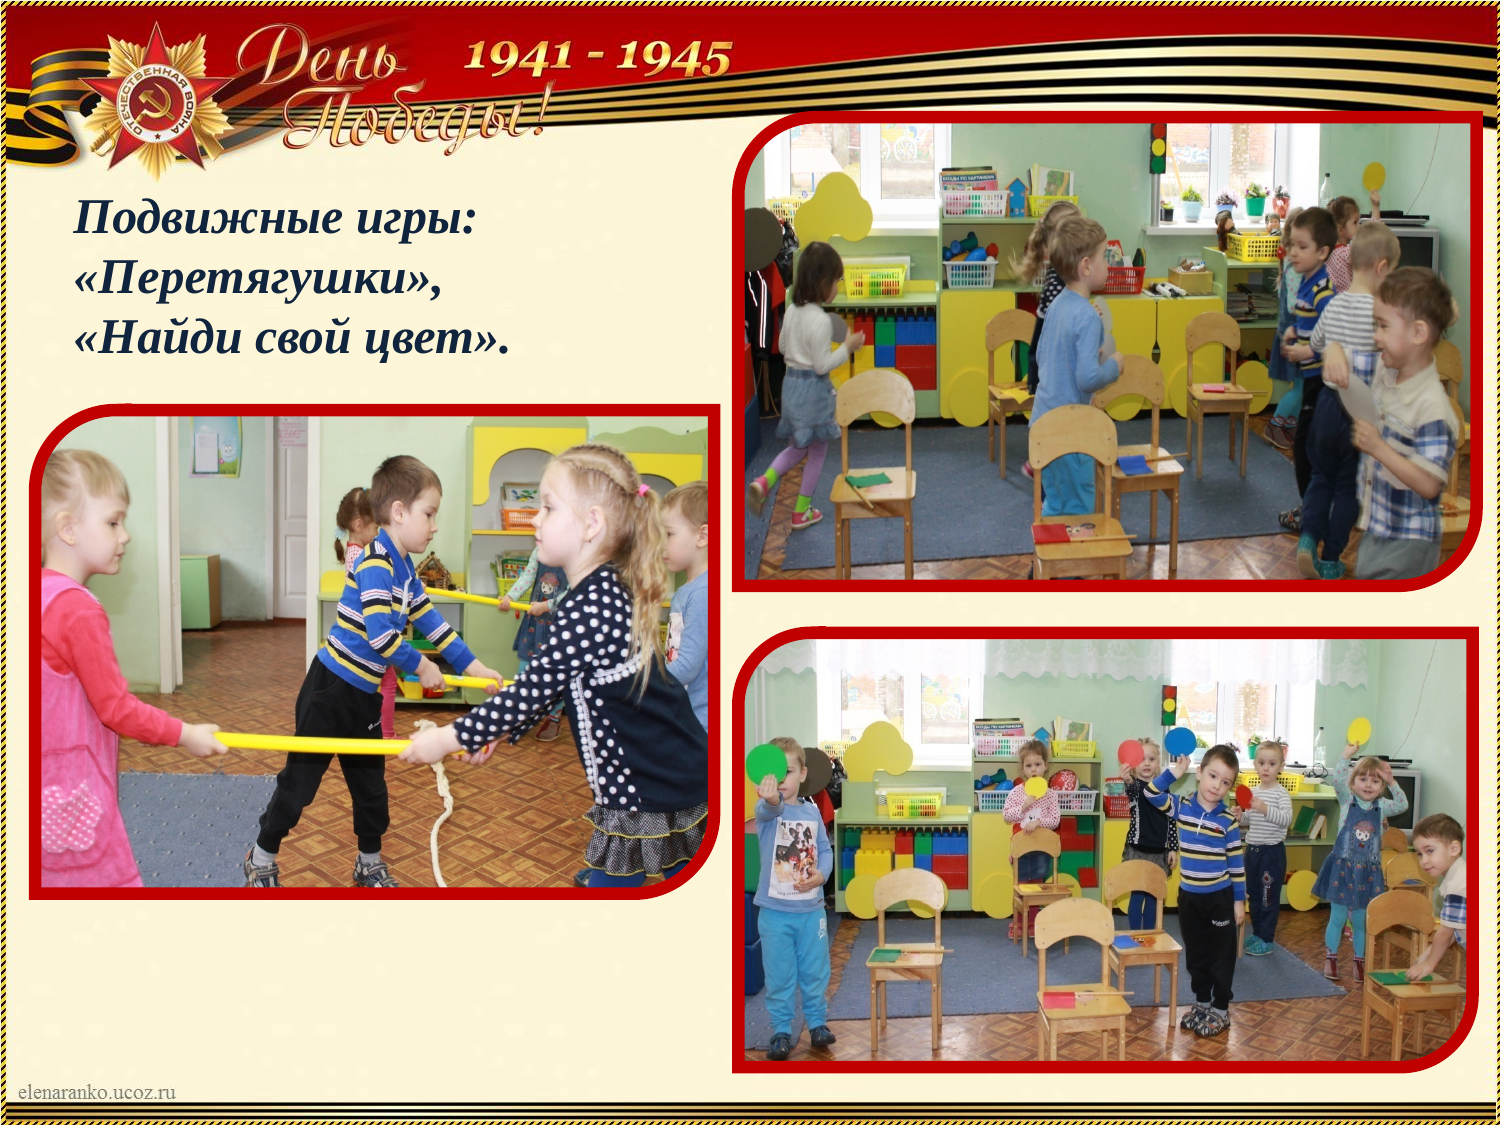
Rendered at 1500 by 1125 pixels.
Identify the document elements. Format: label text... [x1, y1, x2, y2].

picture [0, 0, 1500, 1125]
text_box Подвижные игры: «Перетягушки», «Найди свой цвет». [58, 175, 657, 408]
